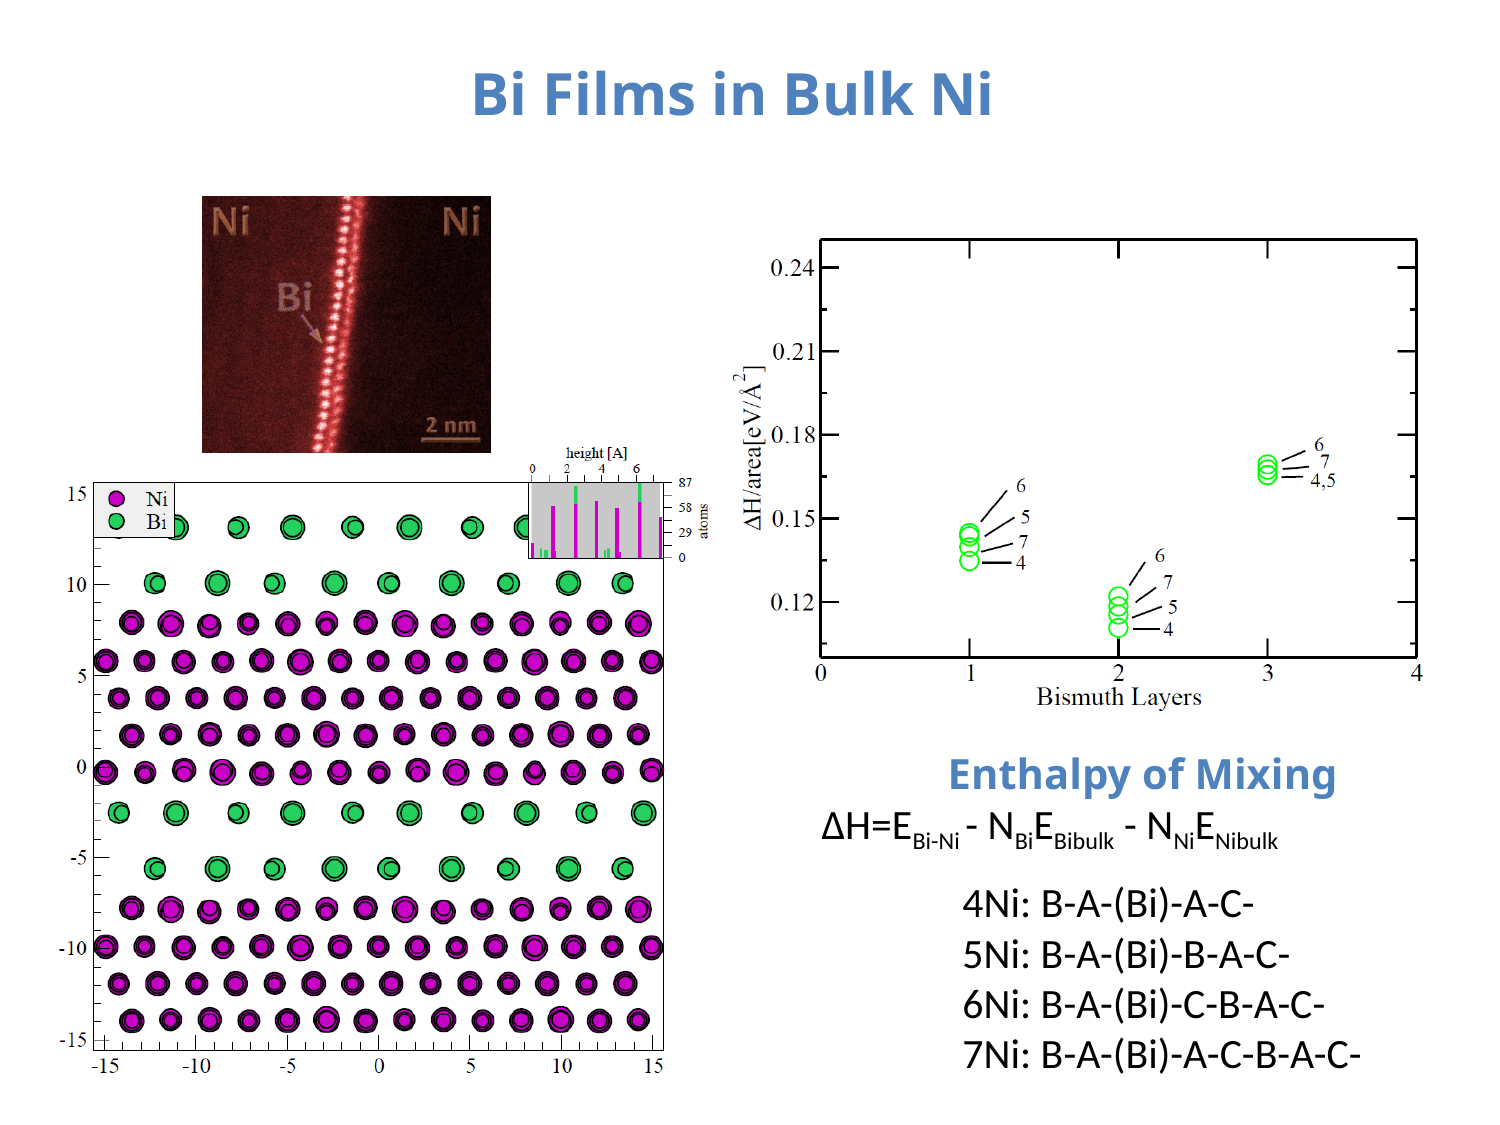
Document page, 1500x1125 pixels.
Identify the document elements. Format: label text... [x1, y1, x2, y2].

picture [53, 196, 714, 1075]
text_box Enthalpy of Mixing ΔH=EBi-Ni - NBiEBibulk - NNiENibulk [806, 740, 1437, 863]
text_box Bi Films in Bulk Ni [455, 50, 1010, 135]
picture [732, 230, 1439, 718]
text_box 4Ni: B-A-(Bi)-A-C- 5Ni: B-A-(Bi)-B-A-C- 6Ni: B-A-(Bi)-C-B-A-C- 7Ni: B-A-(Bi)-A-C-B-A-C- [947, 868, 1377, 1084]
